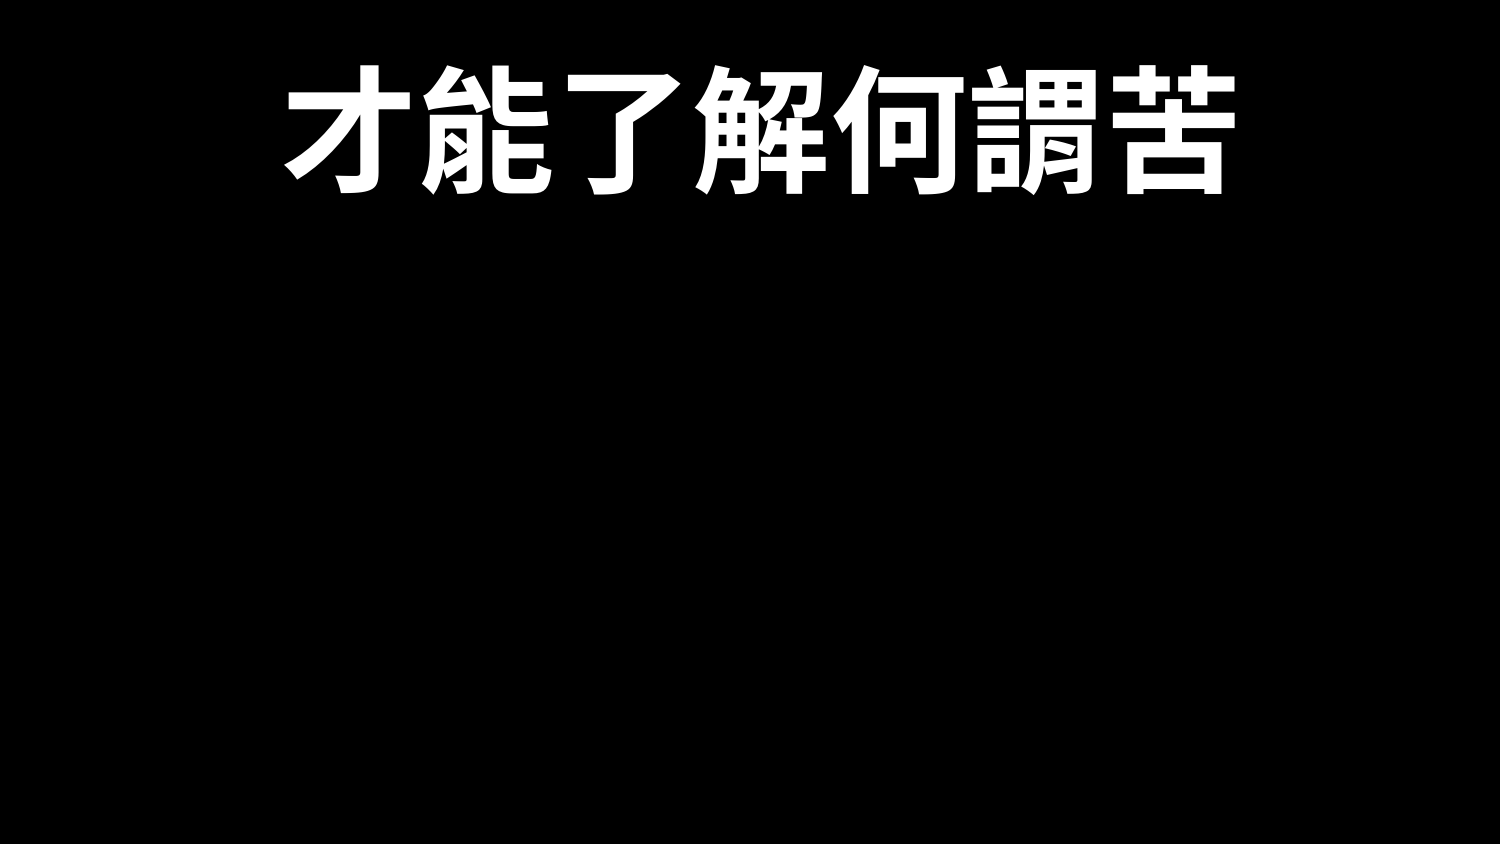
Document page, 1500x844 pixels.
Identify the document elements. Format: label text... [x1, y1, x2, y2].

title 才能了解何謂苦 [123, 37, 1399, 219]
